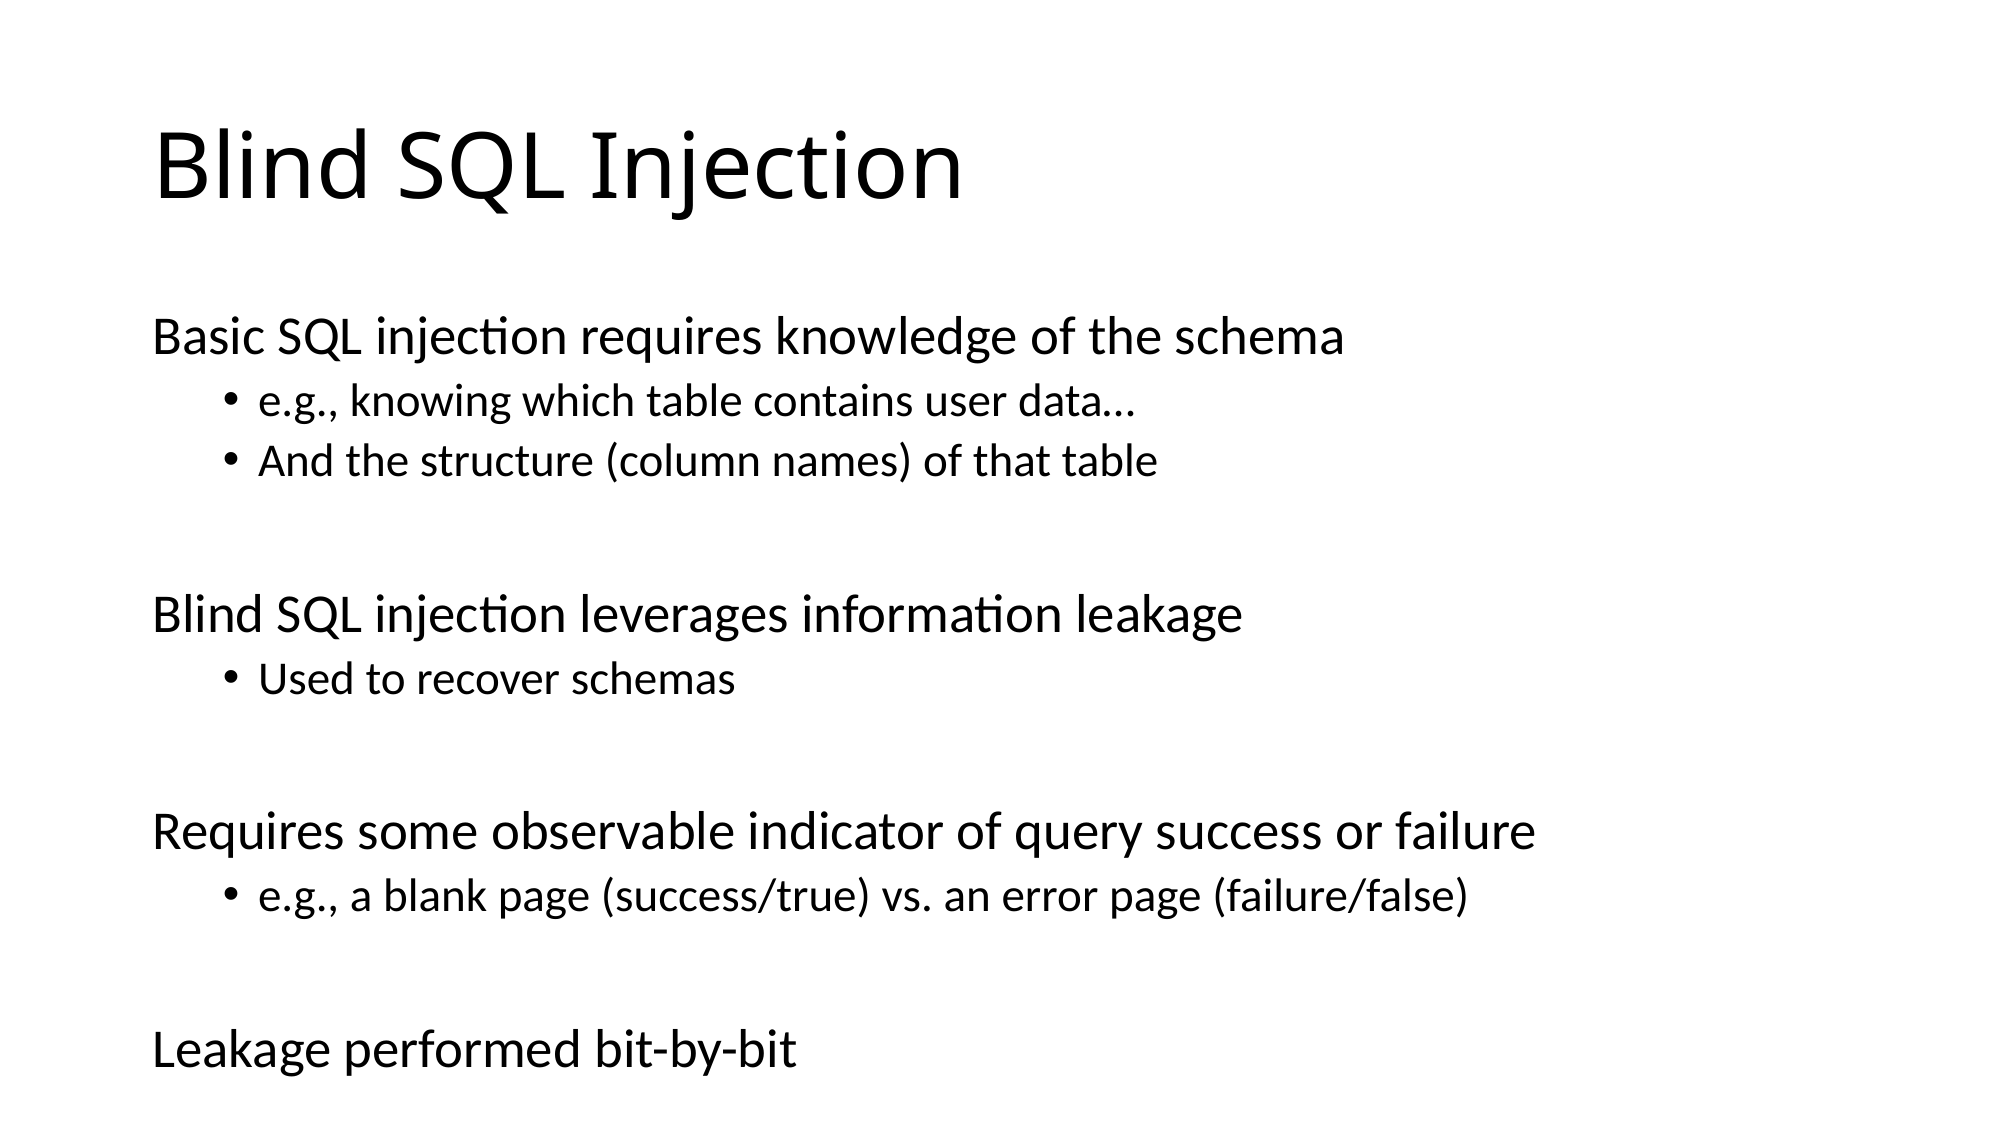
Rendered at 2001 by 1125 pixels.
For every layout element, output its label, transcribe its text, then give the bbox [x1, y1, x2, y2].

title Blind SQL Injection [137, 59, 1863, 278]
list Basic SQL injection requires knowledge of the schema e.g., knowing which table contains user data… And the structure (column names) of that table Blind SQL injection leverages information leakage Used to recover schemas Requires some observable indicator of query success or failure e.g., a blank page (success/true) vs. an error page (failure/false) Leakage performed bit-by-bit [137, 299, 1863, 1092]
